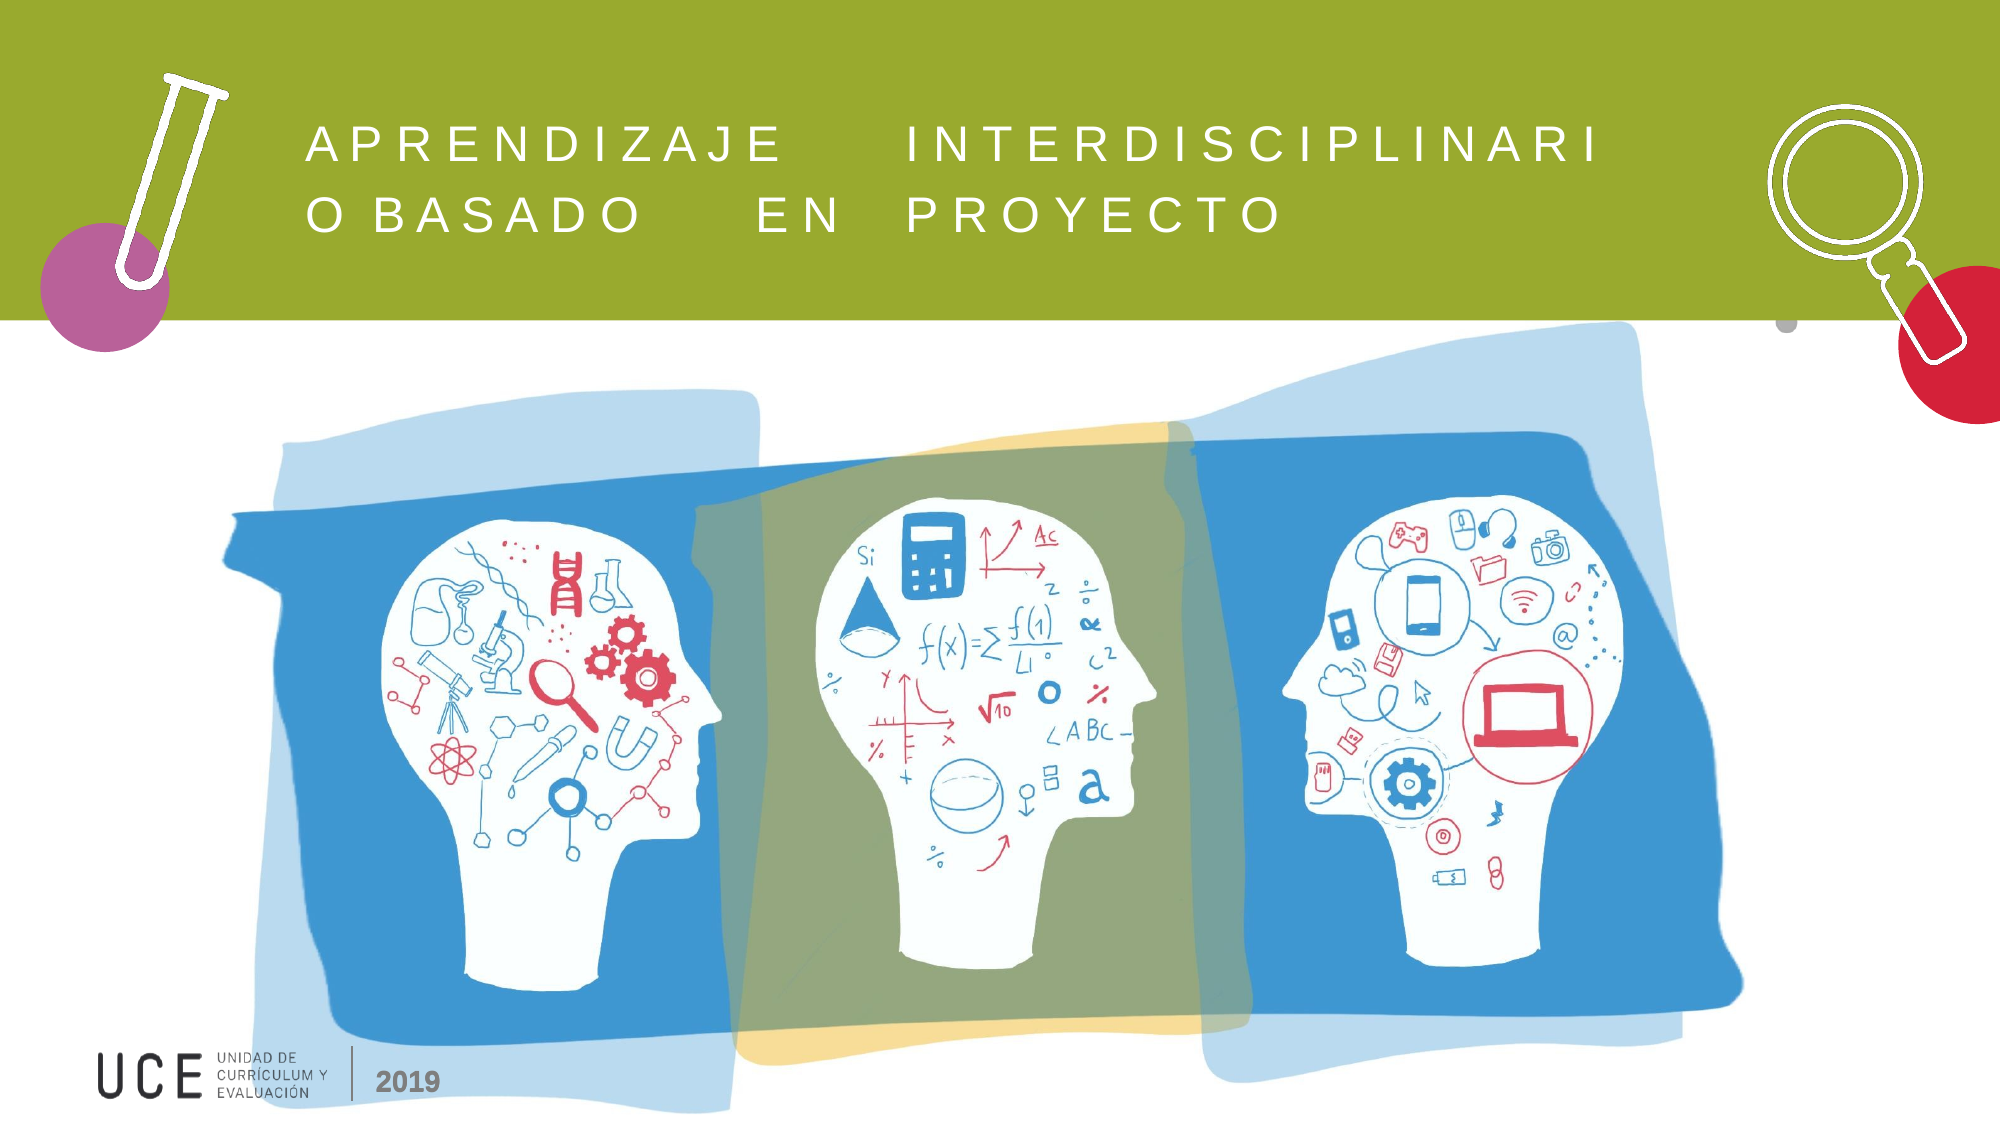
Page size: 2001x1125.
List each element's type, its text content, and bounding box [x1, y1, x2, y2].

title A P R E N D I Z A J E I N T E R D I S C I P L I N A R I O B A S A D O E N P R O Y E C T O [329, 97, 1605, 246]
text_box [0, 0, 2000, 321]
text_box [199, 321, 1756, 1125]
slide_number 2019 [373, 1056, 468, 1094]
text_box [0, 11, 329, 352]
text_box [1743, 98, 2000, 368]
text_box [1901, 368, 2000, 425]
text_box [92, 1046, 330, 1102]
